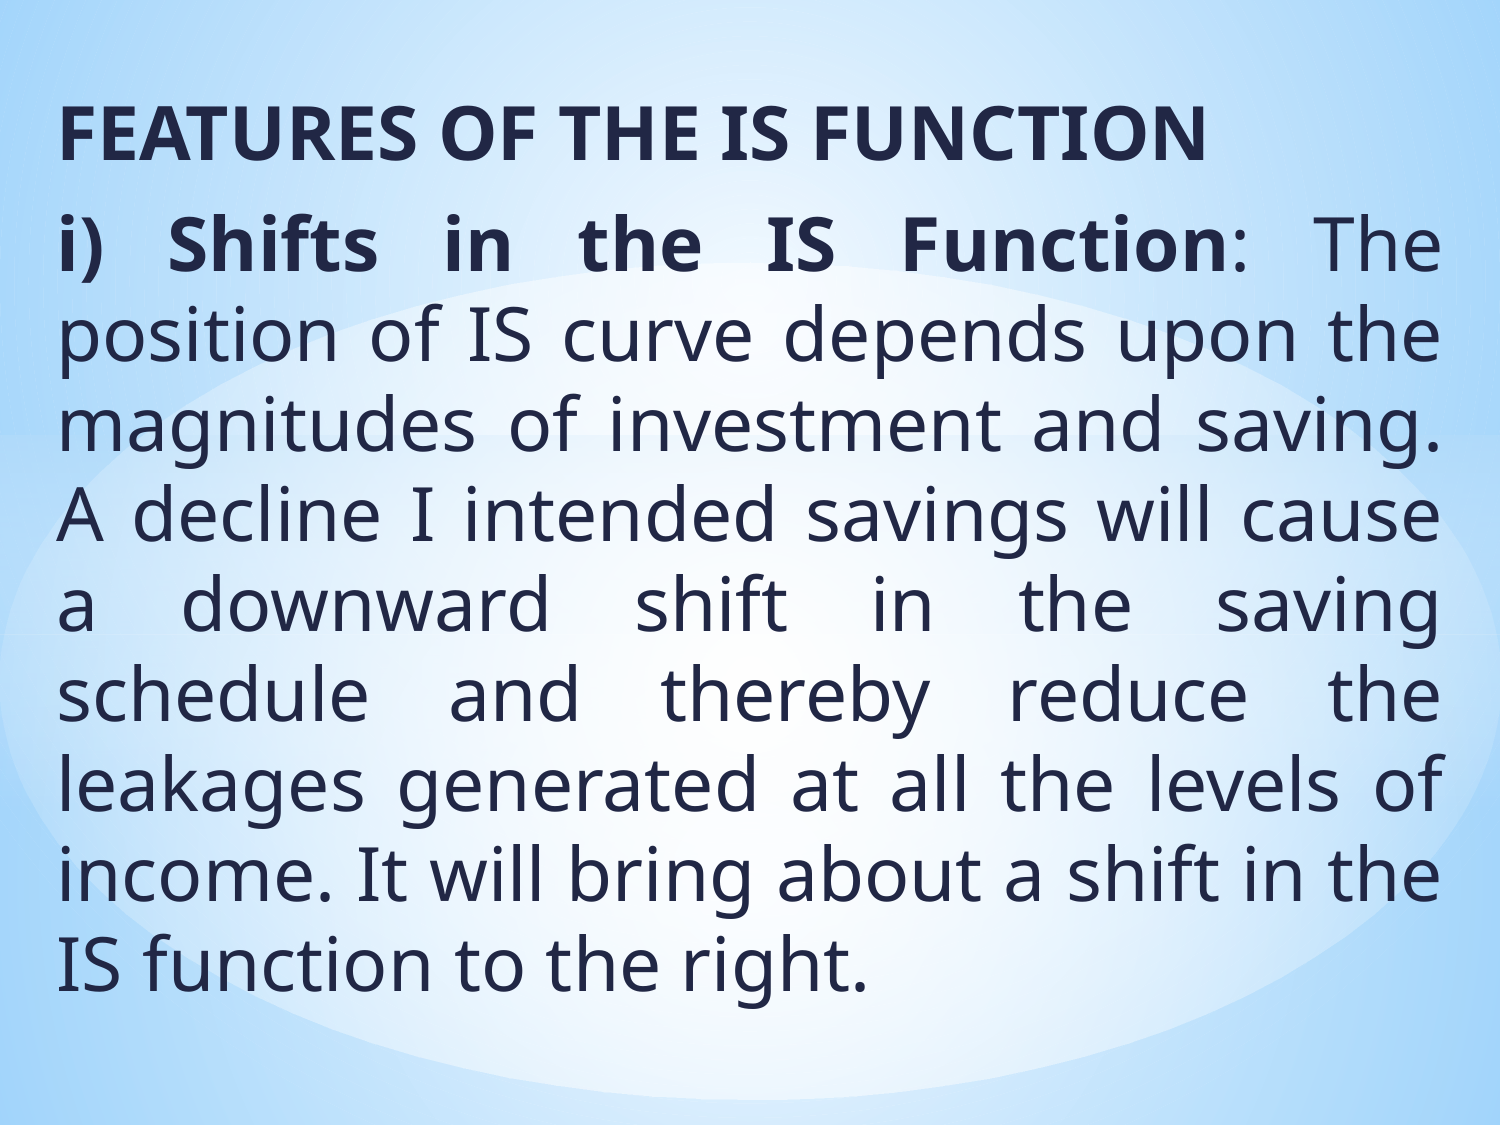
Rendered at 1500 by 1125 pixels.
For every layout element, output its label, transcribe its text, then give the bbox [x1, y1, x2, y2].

subtitle FEATURES OF THE IS FUNCTION i) Shifts in the IS Function: The position of IS curve depends upon the magnitudes of investment and saving. A decline I intended savings will cause a downward shift in the saving schedule and thereby reduce the leakages generated at all the levels of income. It will bring about a shift in the IS function to the right. [41, 78, 1459, 1047]
